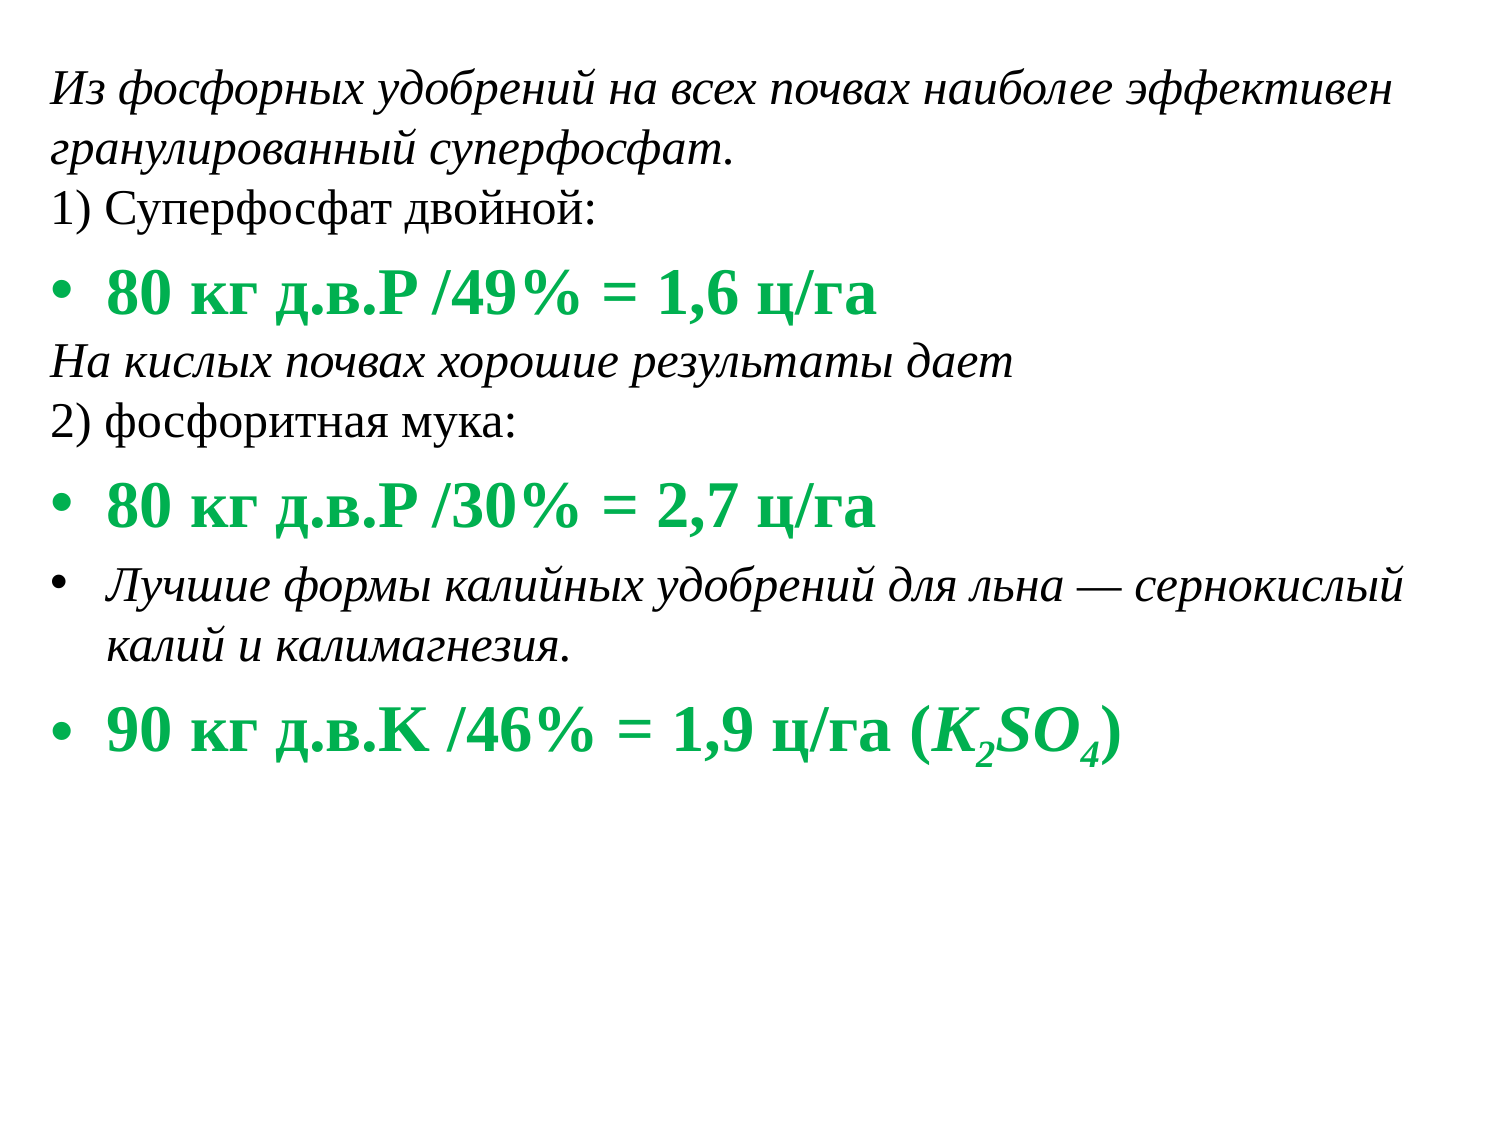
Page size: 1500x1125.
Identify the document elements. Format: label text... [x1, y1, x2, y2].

list Из фосфорных удобрений на всех почвах наиболее эффективен гранулированный суперфосфат. 1) Суперфосфат двойной: 80 кг д.в.P /49% = 1,6 ц/га На кислых почвах хорошие результаты дает 2) фосфоритная мука: 80 кг д.в.P /30% = 2,7 ц/га Лучшие формы калийных удобрений для льна — сернокислый калий и калимагнезия. 90 кг д.в.K /46% = 1,9 ц/га (K2SO4) [35, 46, 1454, 1067]
